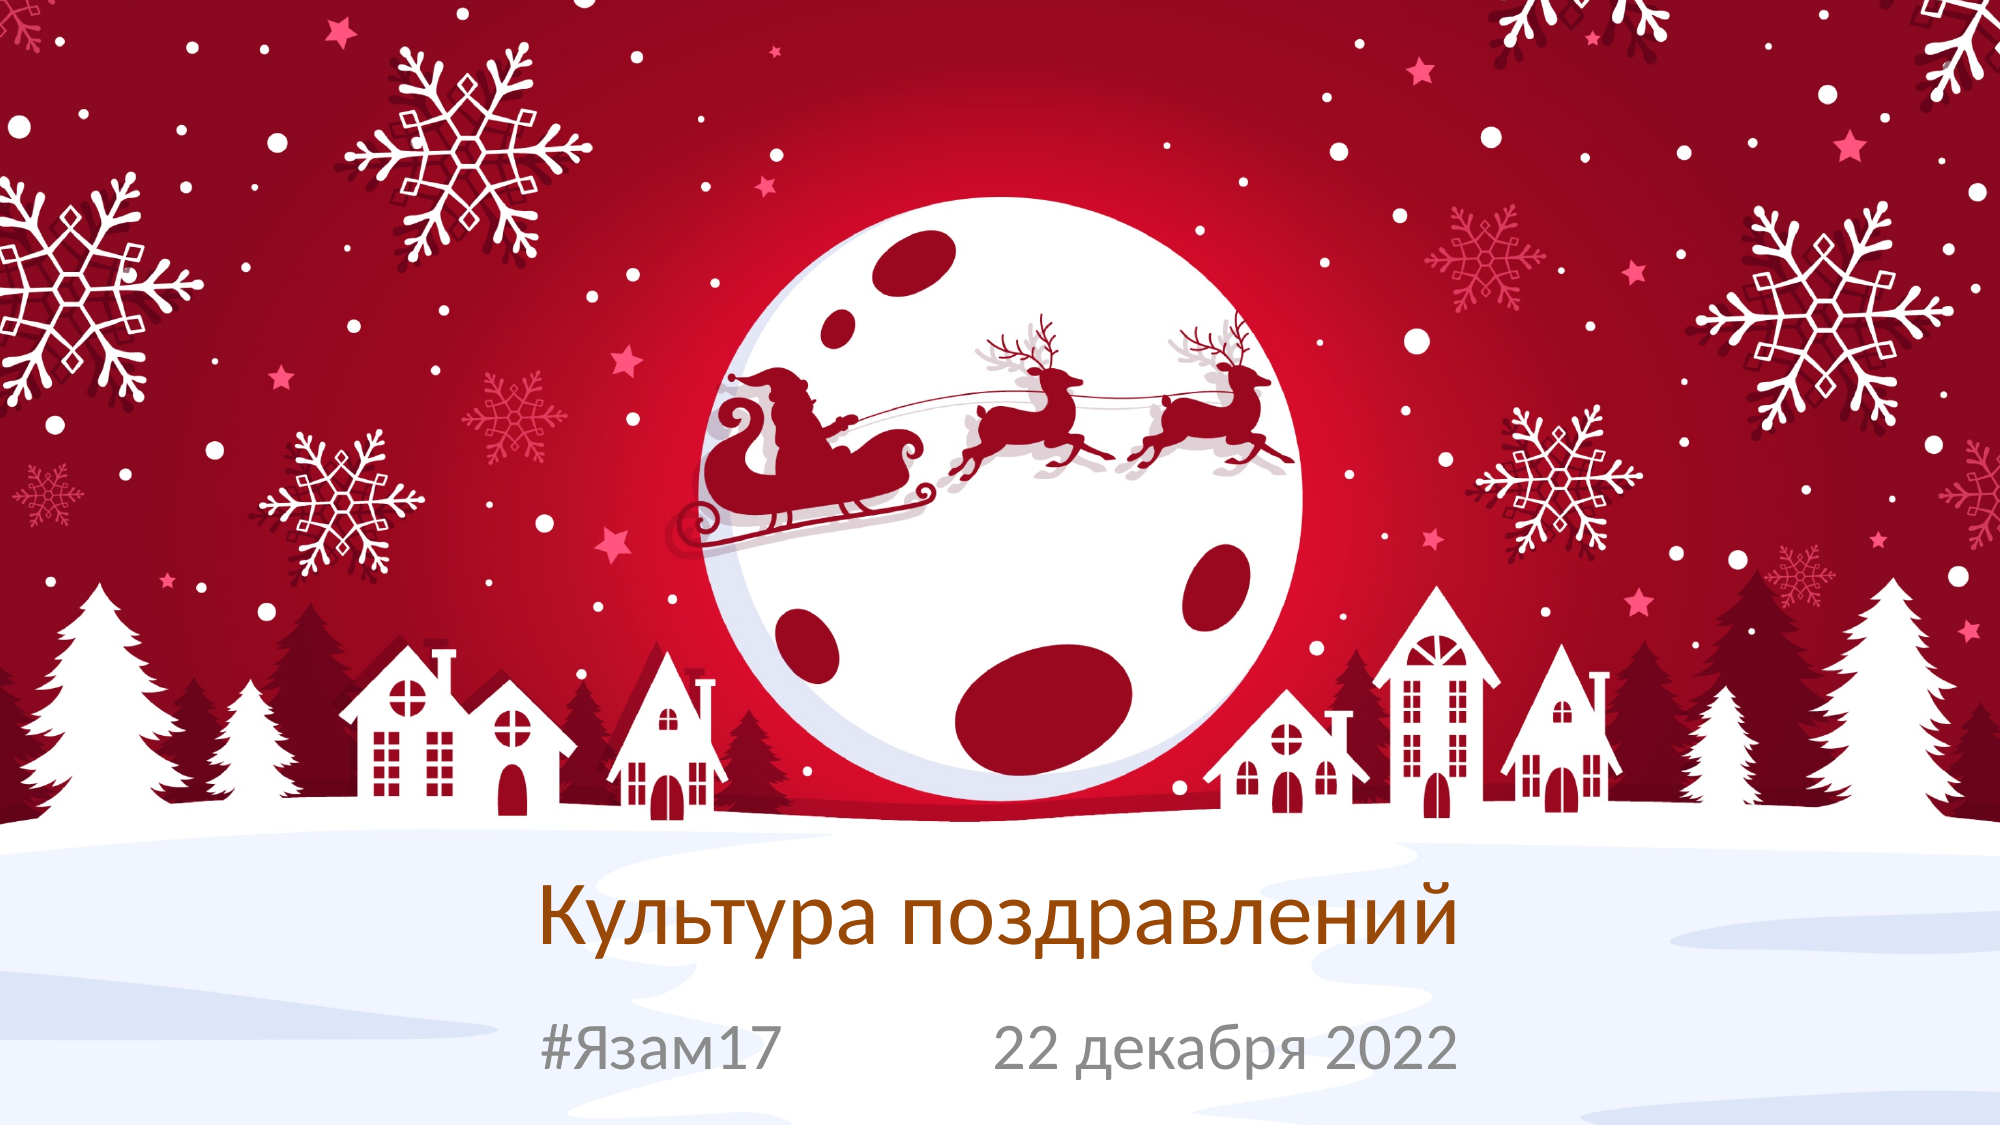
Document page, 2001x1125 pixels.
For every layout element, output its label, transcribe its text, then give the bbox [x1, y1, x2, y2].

title Культура поздравлений [249, 602, 1750, 994]
subtitle #Язам17 22 декабря 2022 [249, 995, 1750, 1125]
picture [0, 0, 2000, 1125]
